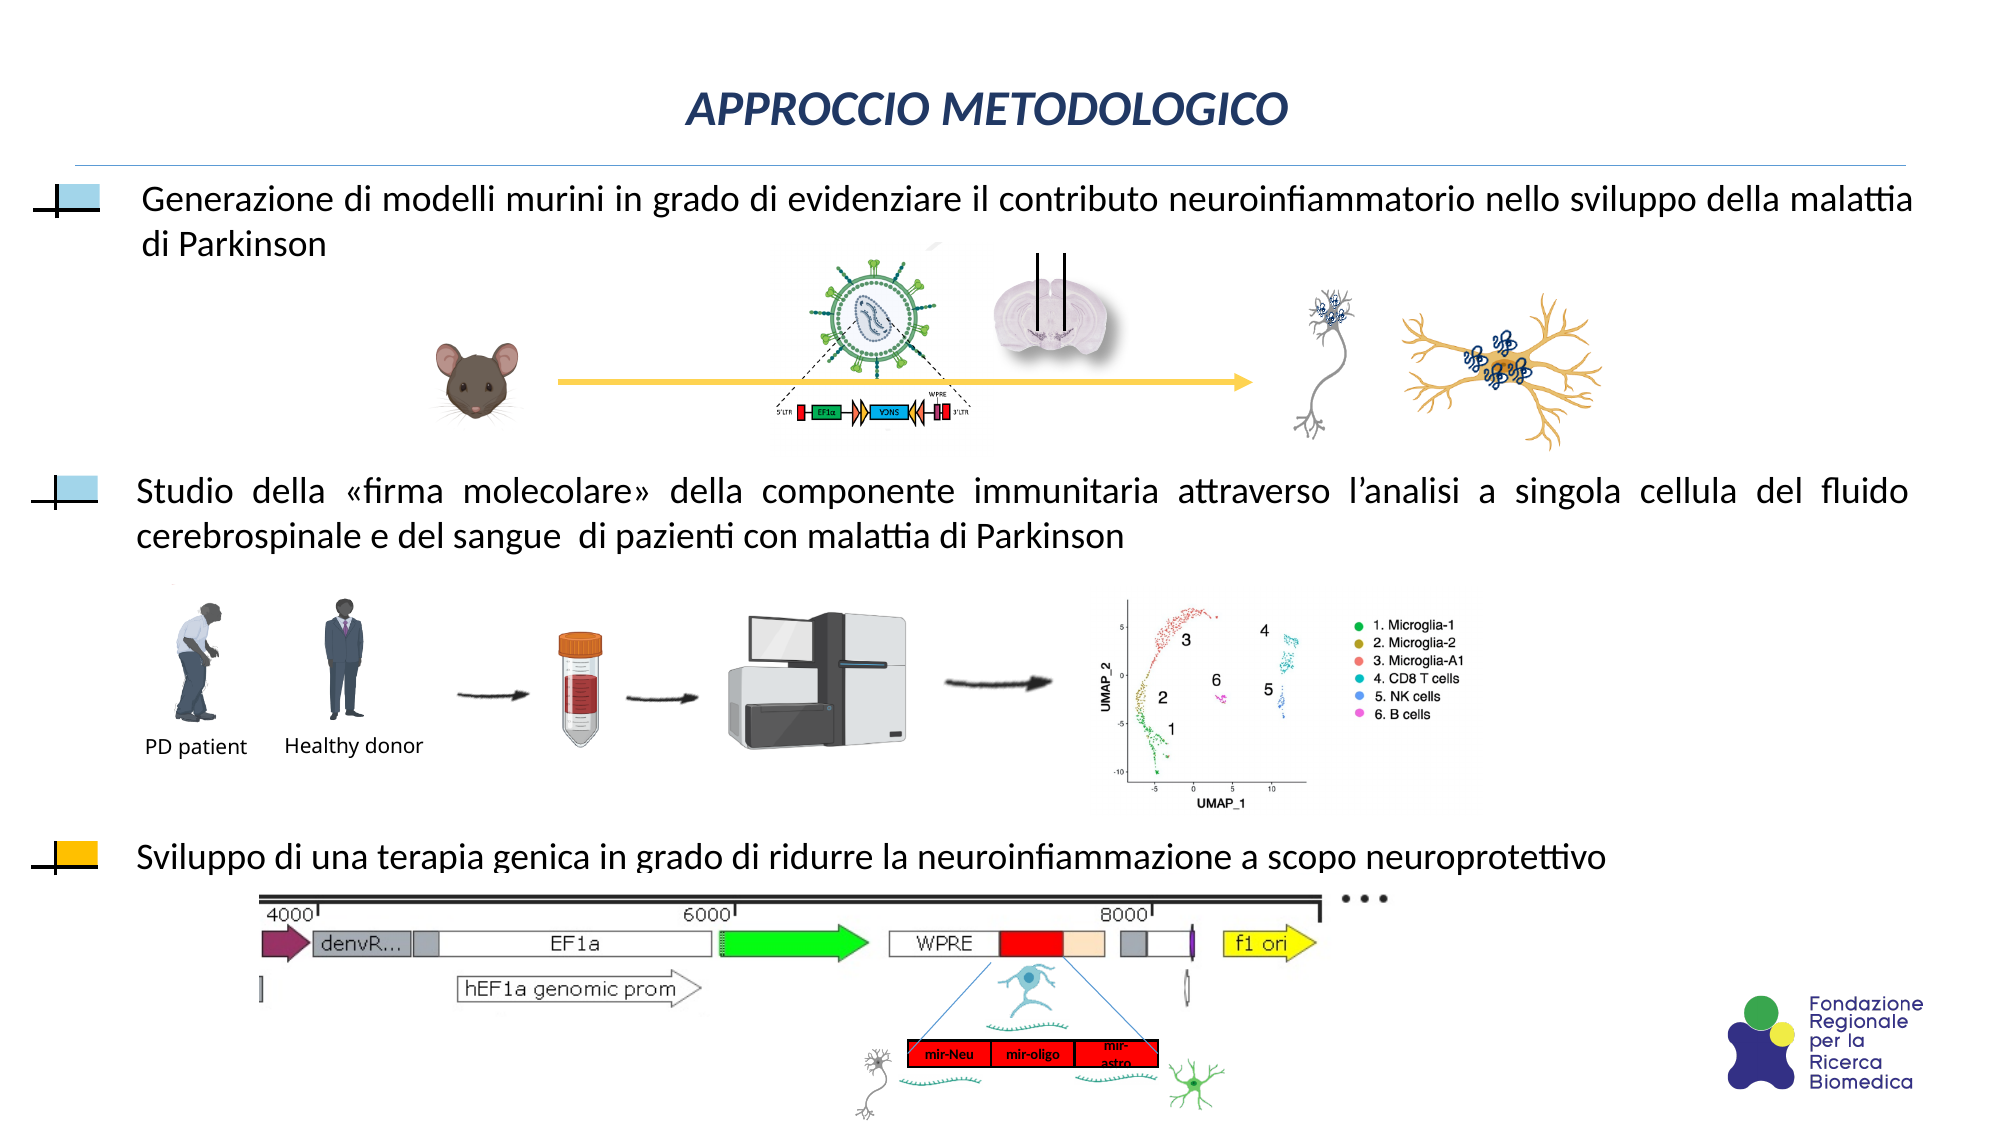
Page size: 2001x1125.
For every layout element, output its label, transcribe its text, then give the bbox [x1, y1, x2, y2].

picture [613, 648, 710, 743]
picture [1090, 586, 1483, 816]
picture [727, 587, 1070, 775]
text_box Generazione di modelli murini in grado di evidenziare il contributo neuroinfiammatorio nello sviluppo della malattia di Parkinson [126, 166, 1931, 272]
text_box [32, 183, 100, 219]
picture [171, 584, 244, 760]
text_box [1291, 273, 1356, 442]
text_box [31, 475, 98, 510]
picture [770, 241, 994, 382]
text_box Sviluppo di una terapia genica in grado di ridurre la neuroinfiammazione a scopo neuroprotettivo [121, 824, 1926, 884]
text_box PD patient [130, 726, 269, 766]
picture [555, 621, 608, 750]
picture [410, 328, 541, 431]
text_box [1398, 291, 1613, 460]
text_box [259, 873, 1401, 1121]
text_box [993, 252, 1107, 355]
text_box Studio della «firma molecolare» della componente immunitaria attraverso l’analisi a singola cellula del fluido cerebrospinale e del sangue di pazienti con malattia di Parkinson [121, 458, 1926, 564]
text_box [31, 840, 98, 876]
text_box APPROCCIO METODOLOGICO [75, 68, 1900, 143]
picture [319, 587, 372, 743]
text_box Healthy donor [269, 725, 468, 766]
picture [1721, 993, 1938, 1092]
picture [444, 644, 541, 739]
picture [770, 383, 994, 457]
